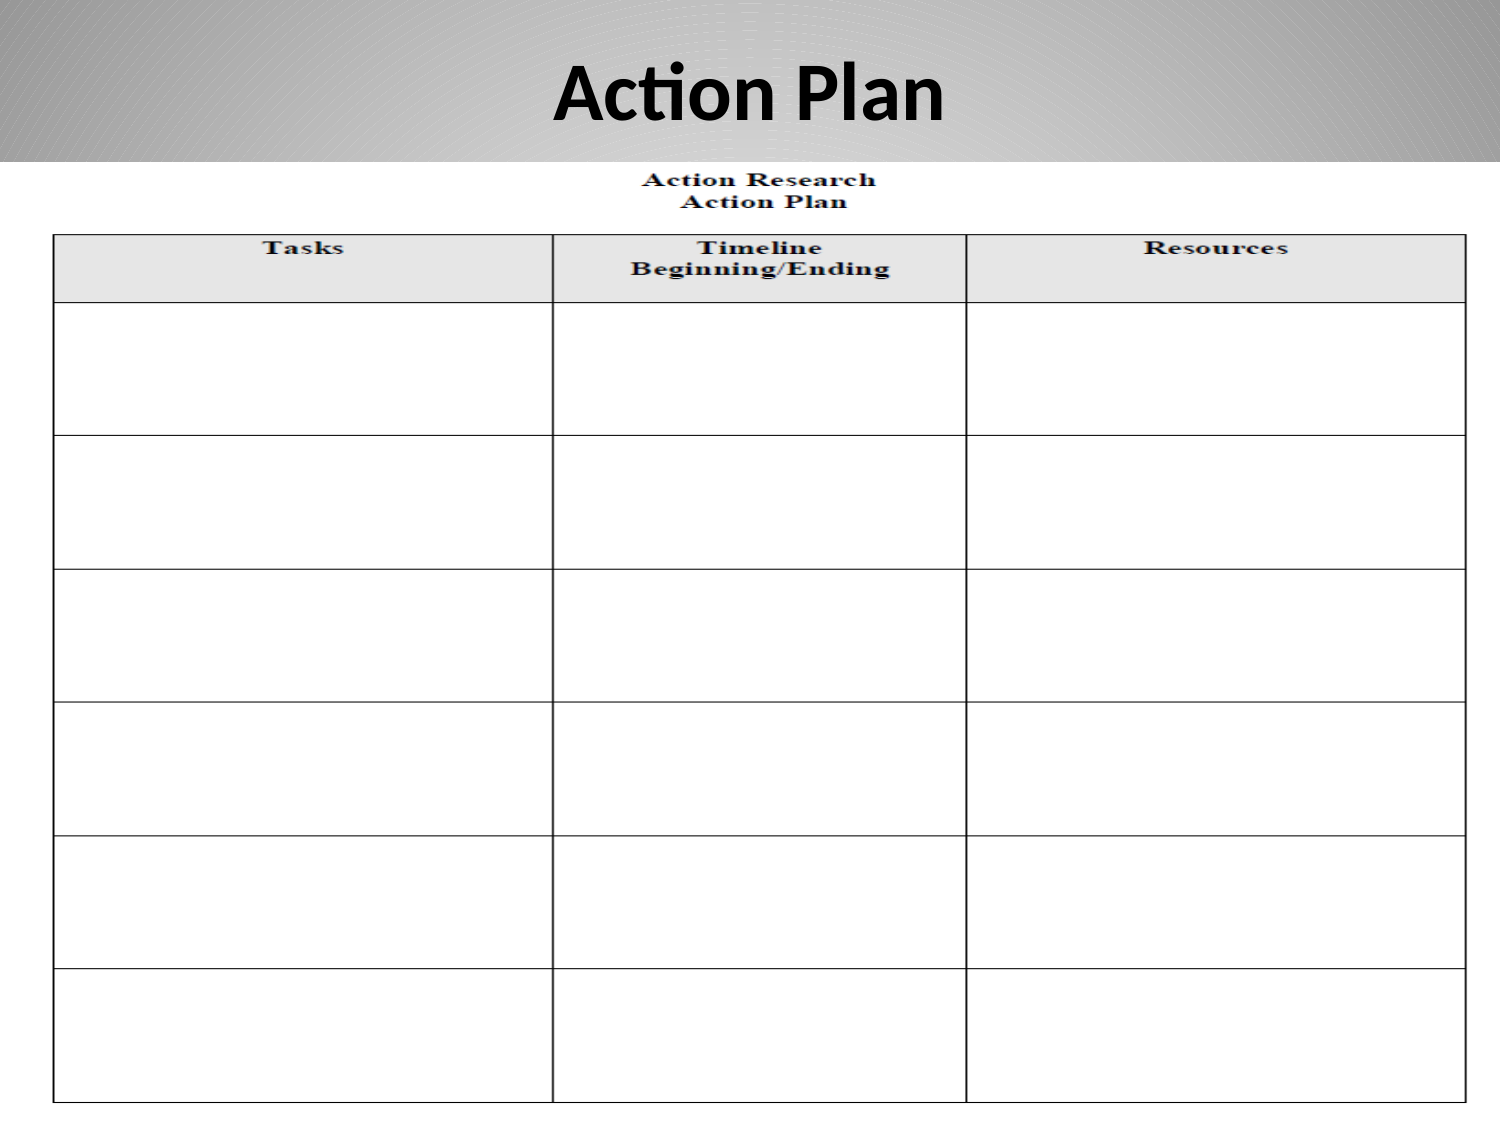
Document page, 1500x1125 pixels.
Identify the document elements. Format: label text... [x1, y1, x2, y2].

title Action Plan [75, 0, 1425, 160]
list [0, 162, 1500, 1125]
